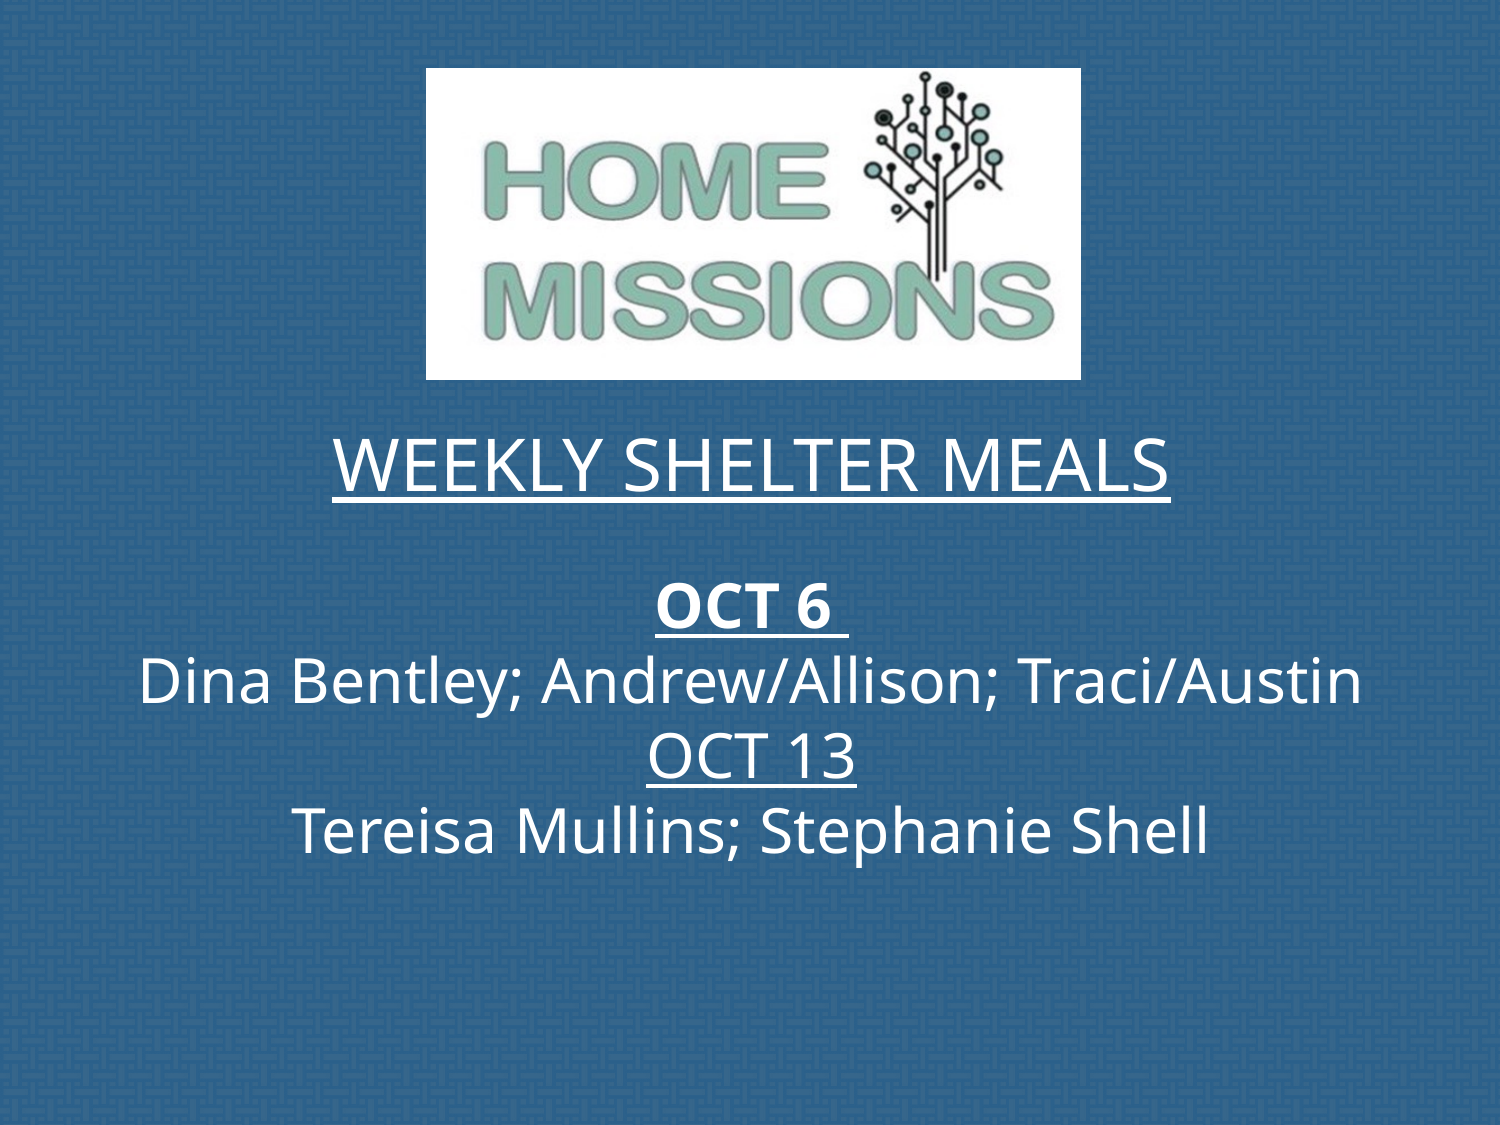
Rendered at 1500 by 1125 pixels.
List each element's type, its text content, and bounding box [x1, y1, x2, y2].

text_box WEEKLY SHELTER MEALS OCT 6 Dina Bentley; Andrew/Allison; Traci/Austin OCT 13 Tereisa Mullins; Stephanie Shell [0, 411, 1500, 949]
picture [426, 68, 1081, 380]
